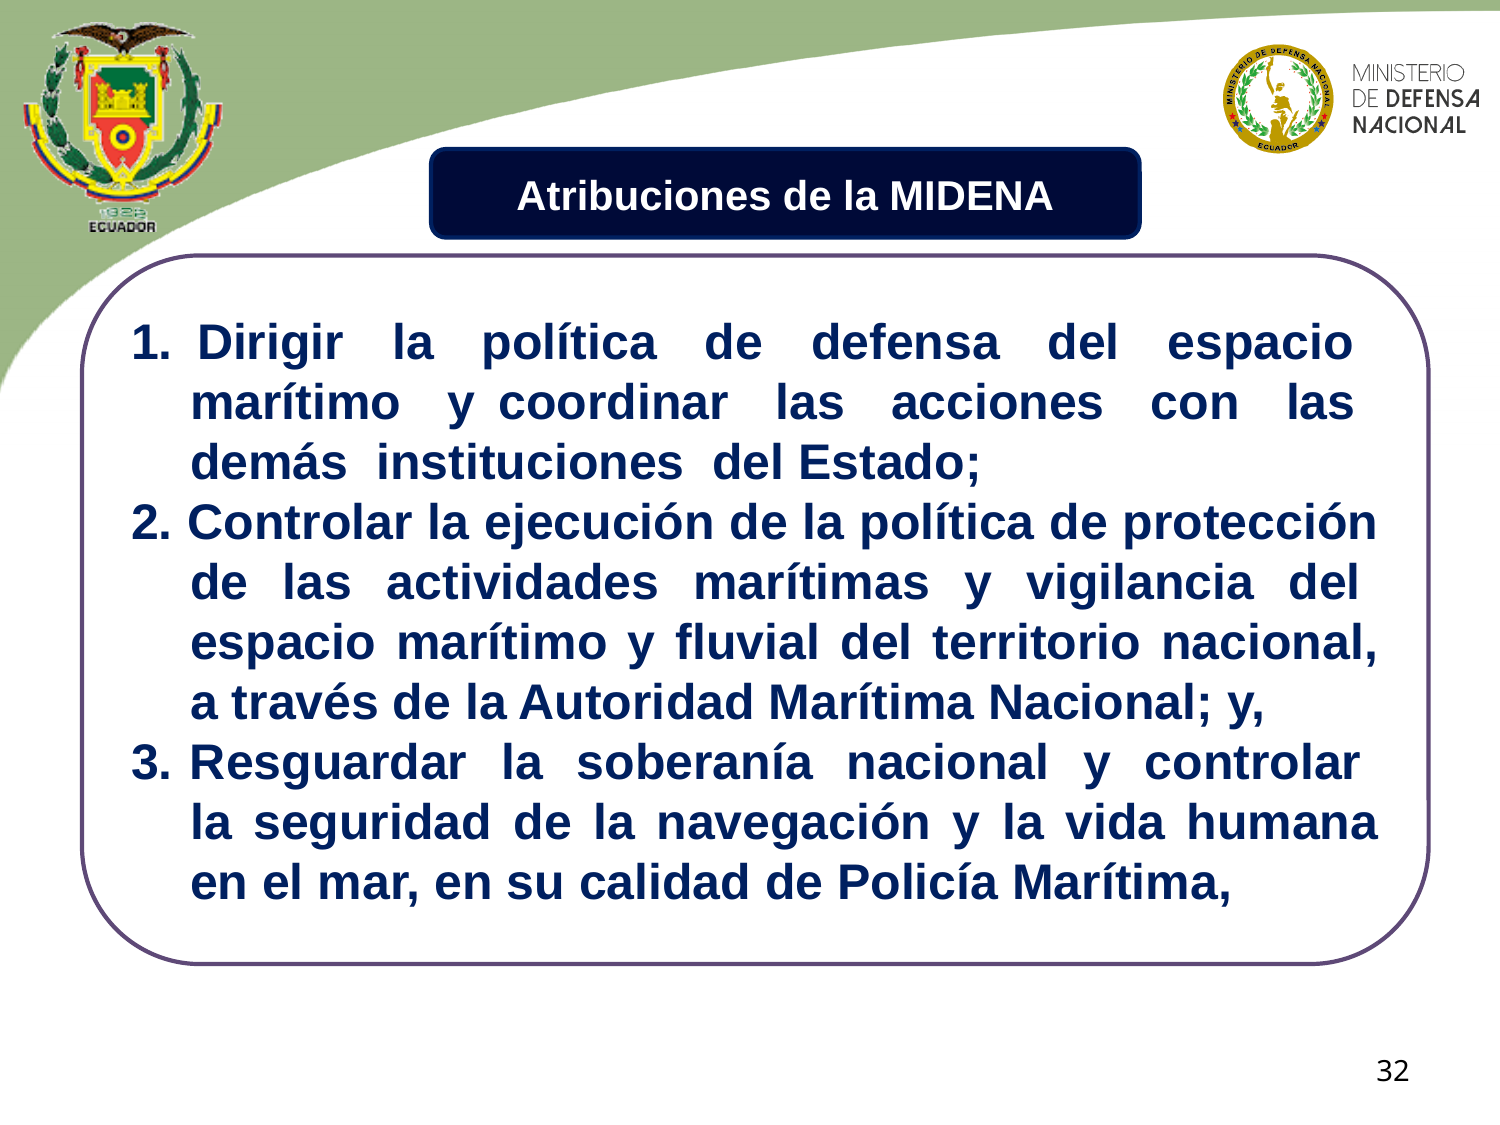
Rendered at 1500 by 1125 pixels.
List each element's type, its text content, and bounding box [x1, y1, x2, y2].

text_box 1. Dirigir la política de defensa del espacio marítimo y coordinar las acciones con las demás instituciones del Estado; 2. Controlar la ejecución de la política de protección de las actividades marítimas y vigilancia del espacio marítimo y fluvial del territorio nacional, a través de la Autoridad Marítima Nacional; y, 3. Resguardar la soberanía nacional y controlar la seguridad de la navegación y la vida humana en el mar, en su calidad de Policía Marítima, [79, 253, 1431, 967]
picture [0, 0, 1500, 445]
text_box Atribuciones de la MIDENA [428, 146, 1142, 240]
slide_number 32 [1074, 1042, 1425, 1103]
